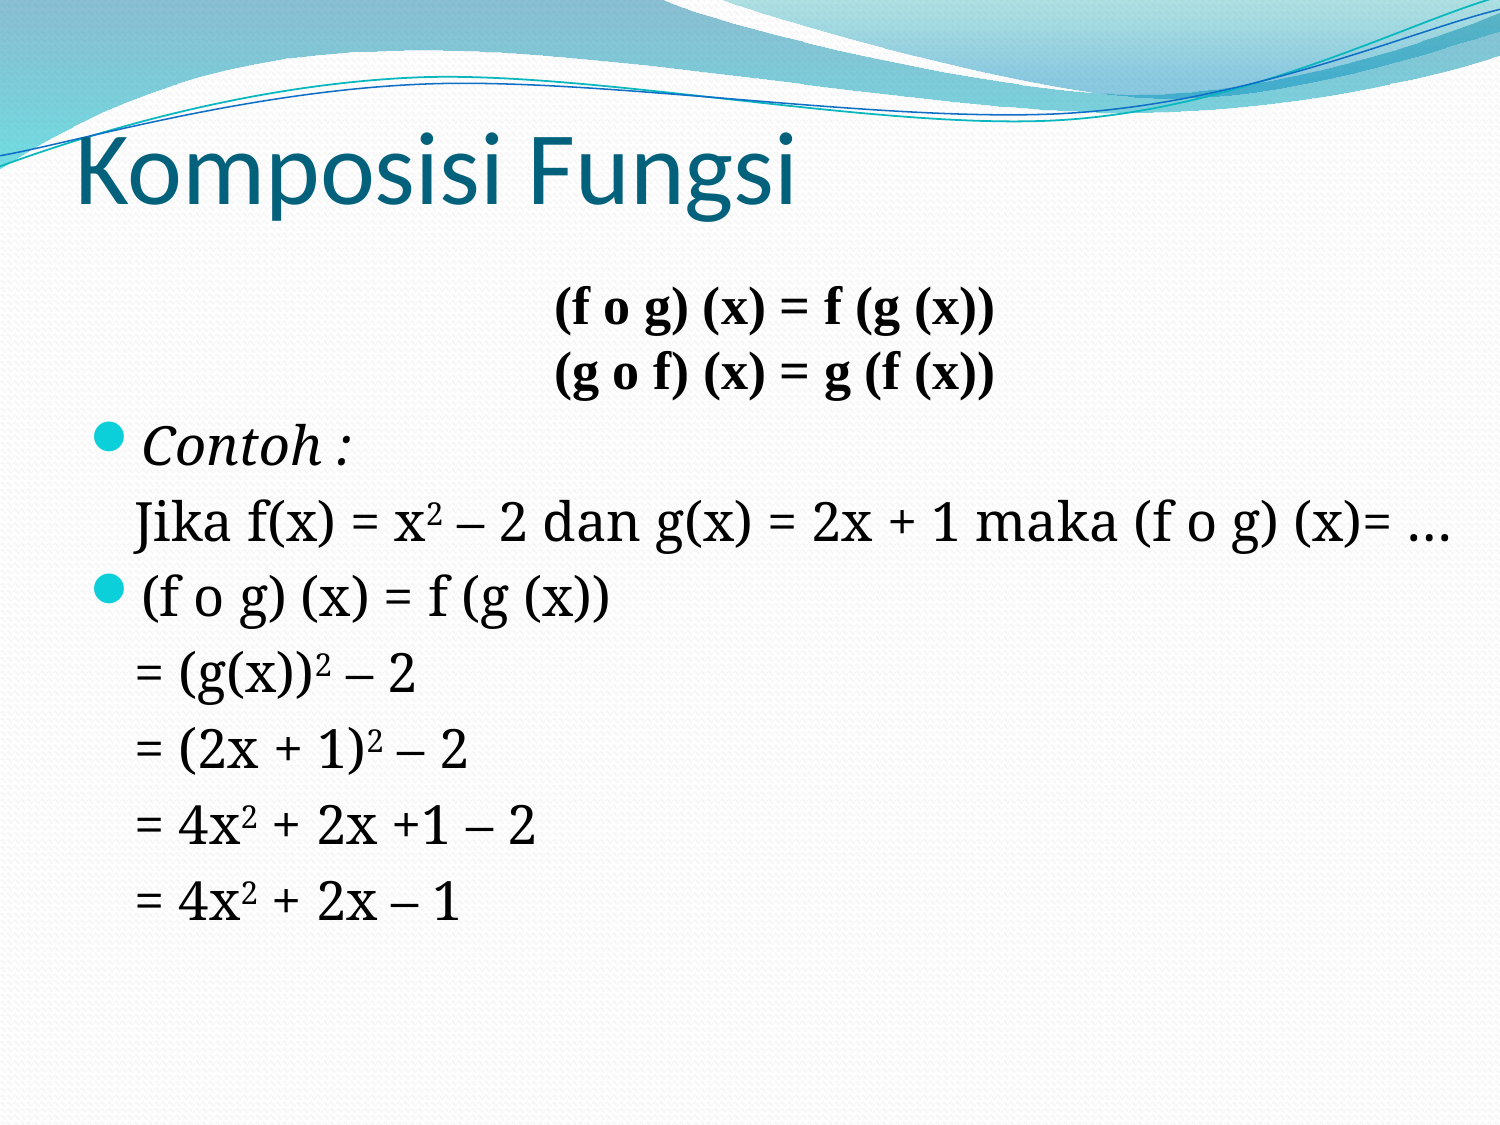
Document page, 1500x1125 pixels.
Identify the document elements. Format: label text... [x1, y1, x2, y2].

title Komposisi Fungsi [75, 37, 1425, 225]
list (f o g) (x) = f (g (x)) (g o f) (x) = g (f (x)) Contoh : Jika f(x) = x2 – 2 dan g(x) = 2x + 1 maka (f o g) (x)= … (f o g) (x) = f (g (x)) = (g(x))2 – 2 = (2x + 1)2 – 2 = 4x2 + 2x +1 – 2 = 4x2 + 2x – 1 [75, 262, 1475, 1005]
